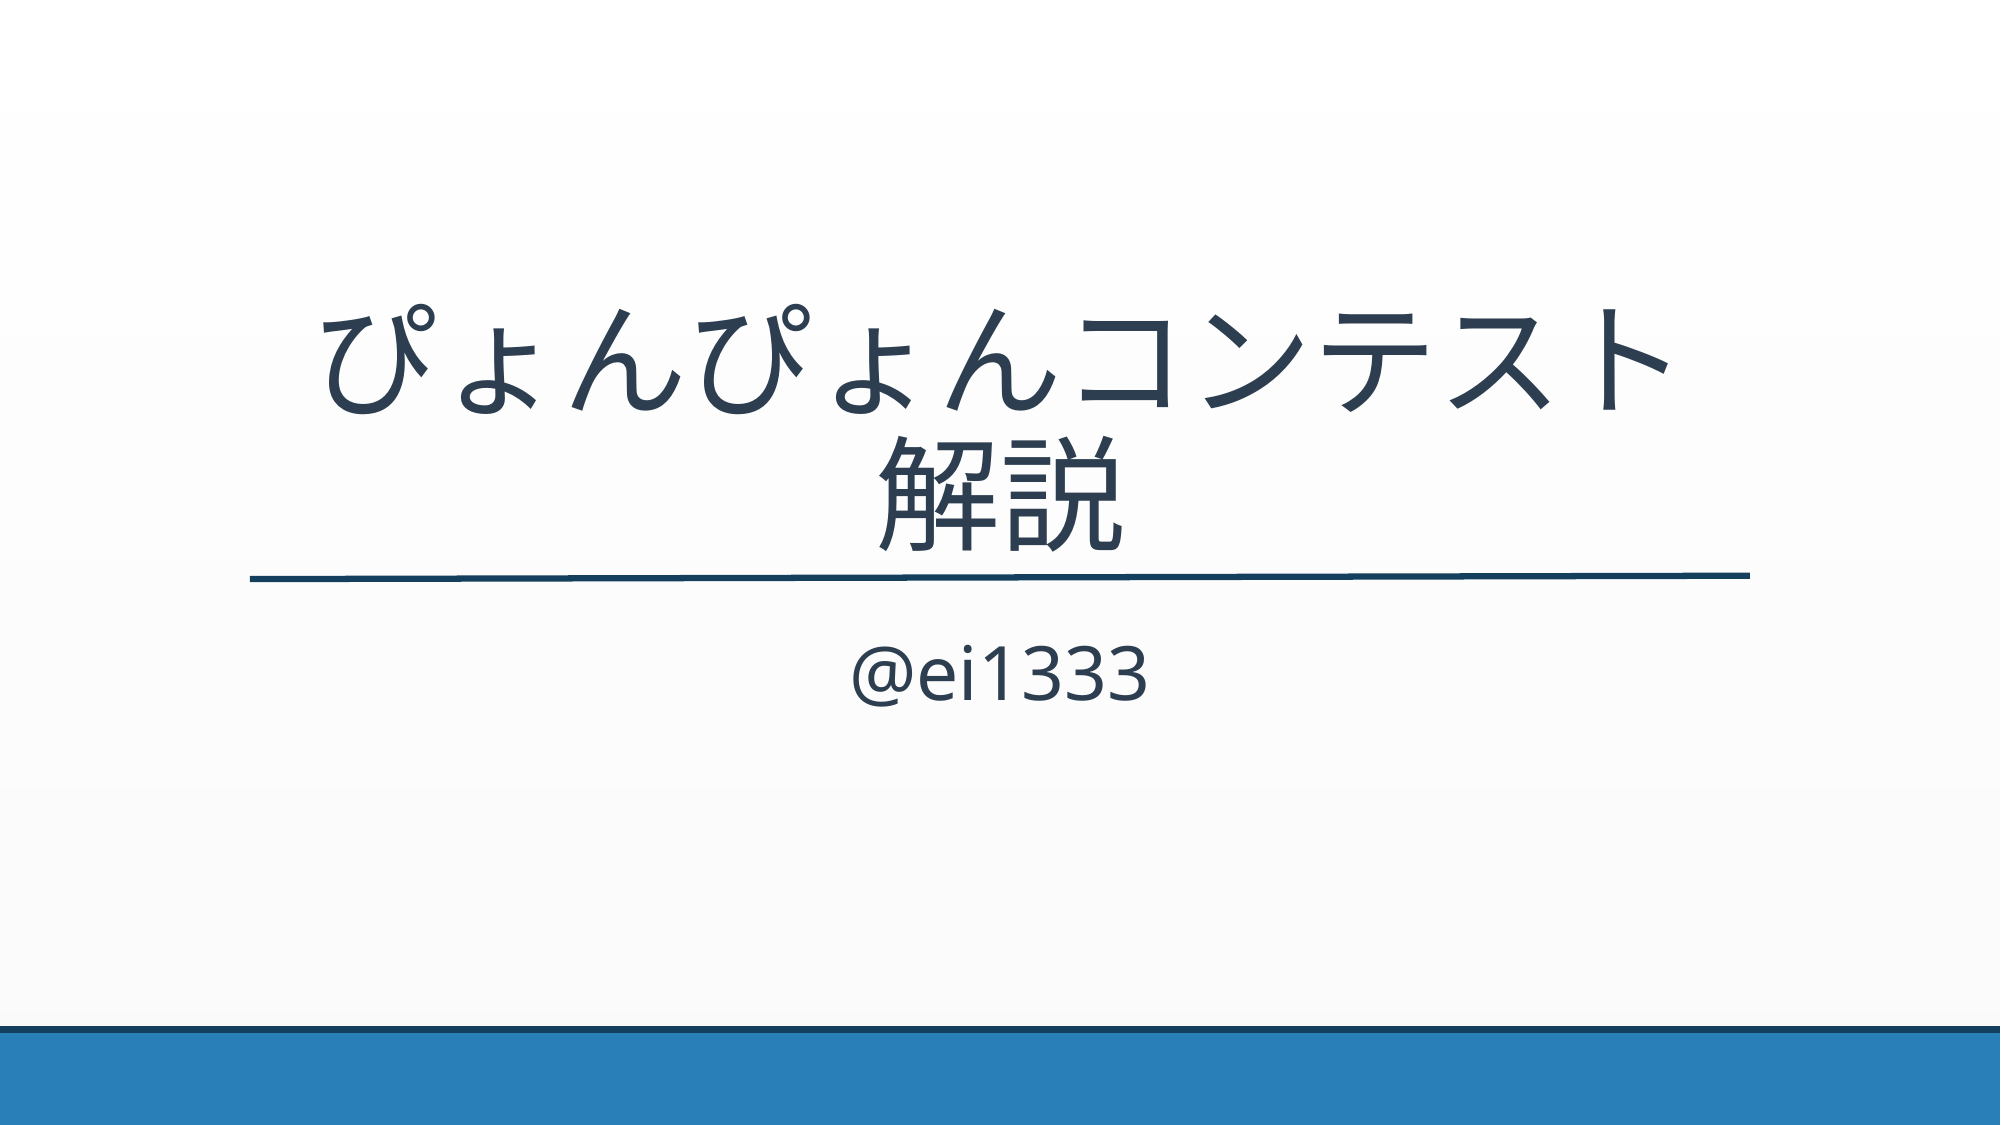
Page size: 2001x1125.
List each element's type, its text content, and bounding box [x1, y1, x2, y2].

subtitle @ei1333 [249, 590, 1750, 863]
title ぴょんぴょんコンテスト解説 [249, 184, 1750, 576]
